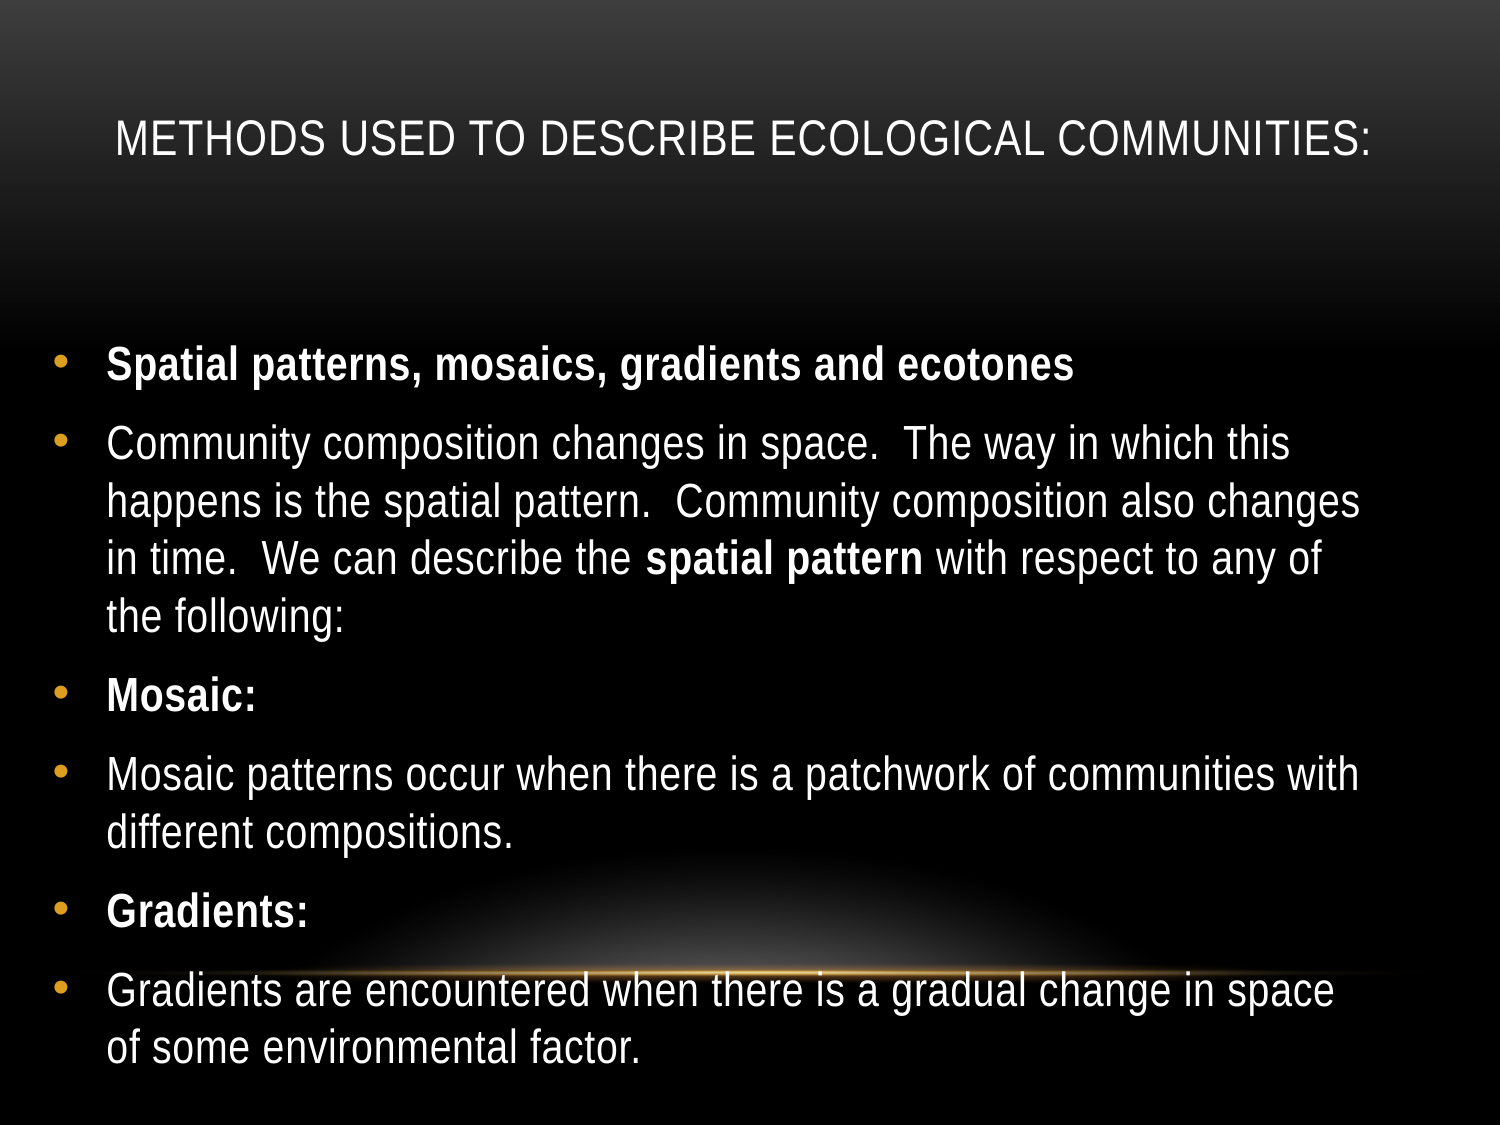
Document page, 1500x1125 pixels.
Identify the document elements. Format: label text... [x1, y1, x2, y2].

title Methods used to describe ecological communities: [99, 45, 1400, 233]
picture [0, 0, 1500, 1125]
list Spatial patterns, mosaics, gradients and ecotones Community composition changes in space. The way in which this happens is the spatial pattern. Community composition also changes in time. We can describe the spatial pattern with respect to any of the following: Mosaic: Mosaic patterns occur when there is a patchwork of communities with different compositions. Gradients: Gradients are encountered when there is a gradual change in space of some environmental factor. [37, 262, 1400, 1088]
